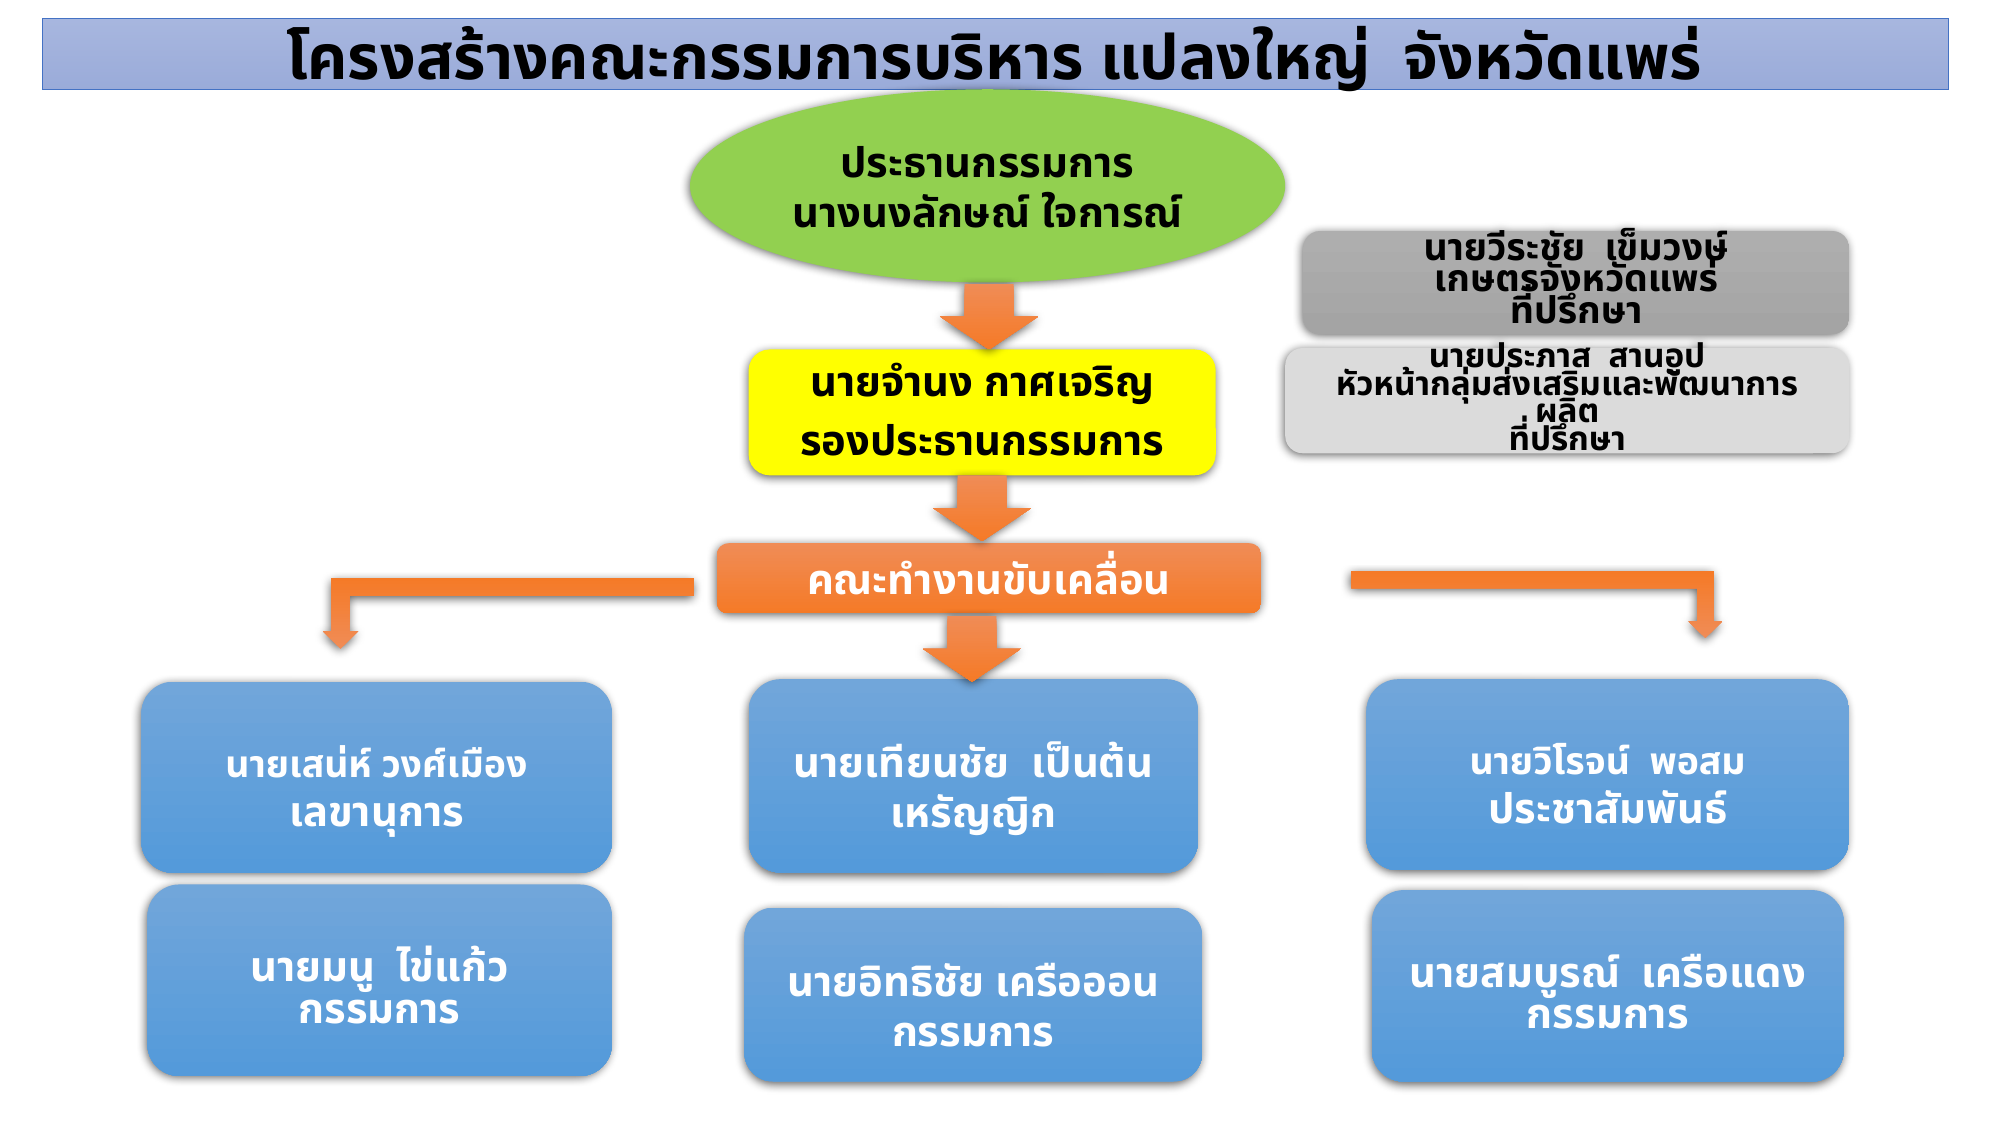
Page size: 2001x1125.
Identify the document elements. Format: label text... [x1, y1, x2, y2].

text_box โครงสร้างคณะกรรมการบริหาร แปลงใหญ่ จังหวัดแพร่ [42, 18, 1949, 90]
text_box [141, 89, 1850, 1082]
